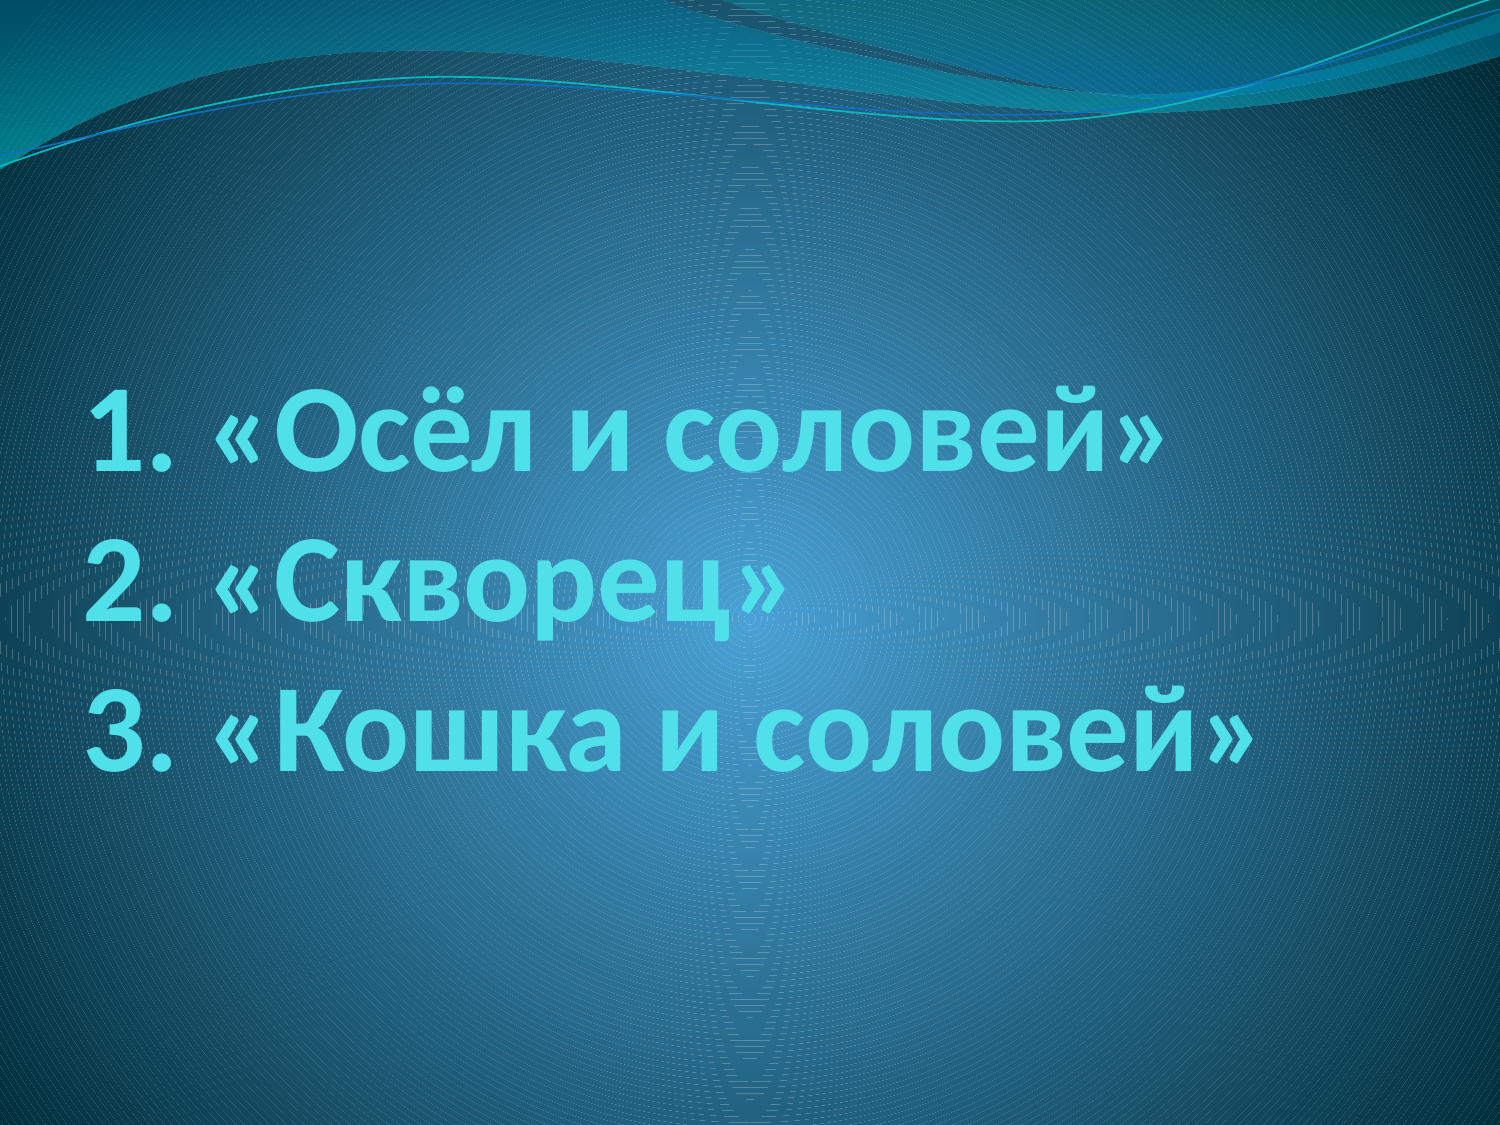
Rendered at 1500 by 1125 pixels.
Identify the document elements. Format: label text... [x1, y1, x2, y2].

title 1. «Осёл и соловей» 2. «Скворец» 3. «Кошка и соловей» [82, 199, 1445, 797]
